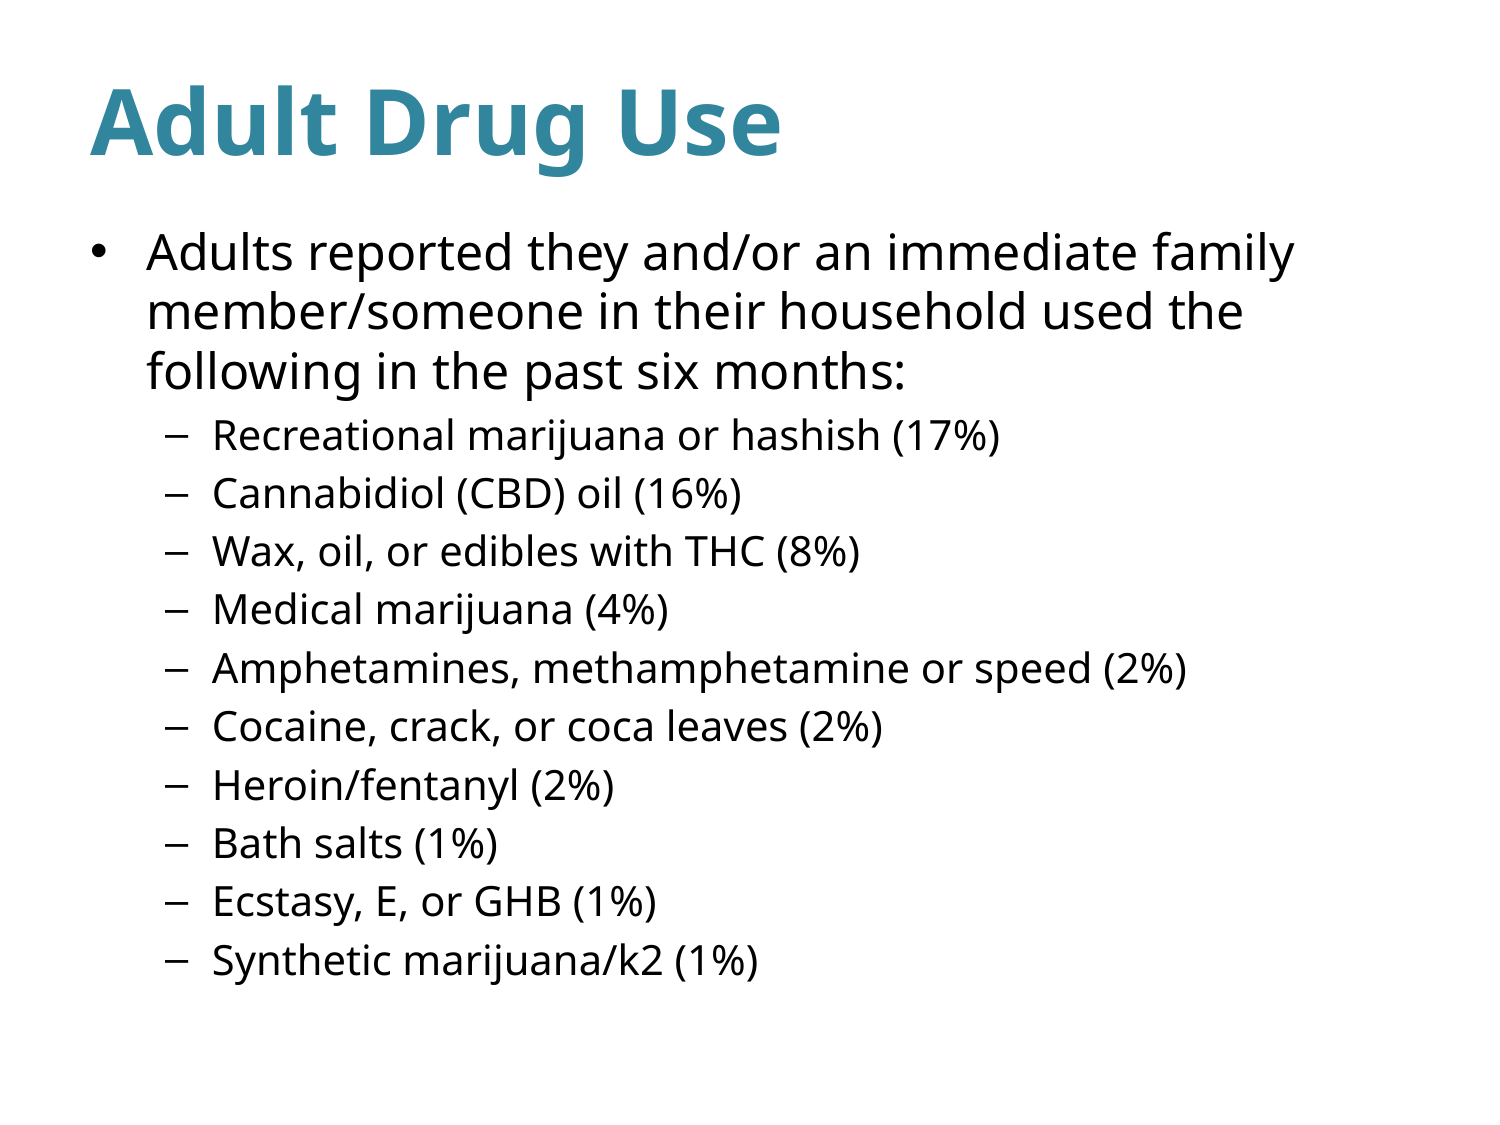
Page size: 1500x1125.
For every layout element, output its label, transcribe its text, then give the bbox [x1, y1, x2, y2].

list Adults reported they and/or an immediate family member/someone in their household used the following in the past six months: Recreational marijuana or hashish (17%) Cannabidiol (CBD) oil (16%) Wax, oil, or edibles with THC (8%) Medical marijuana (4%) Amphetamines, methamphetamine or speed (2%) Cocaine, crack, or coca leaves (2%) Heroin/fentanyl (2%) Bath salts (1%) Ecstasy, E, or GHB (1%) Synthetic marijuana/k2 (1%) [75, 212, 1425, 1116]
title Adult Drug Use [75, 24, 1425, 212]
